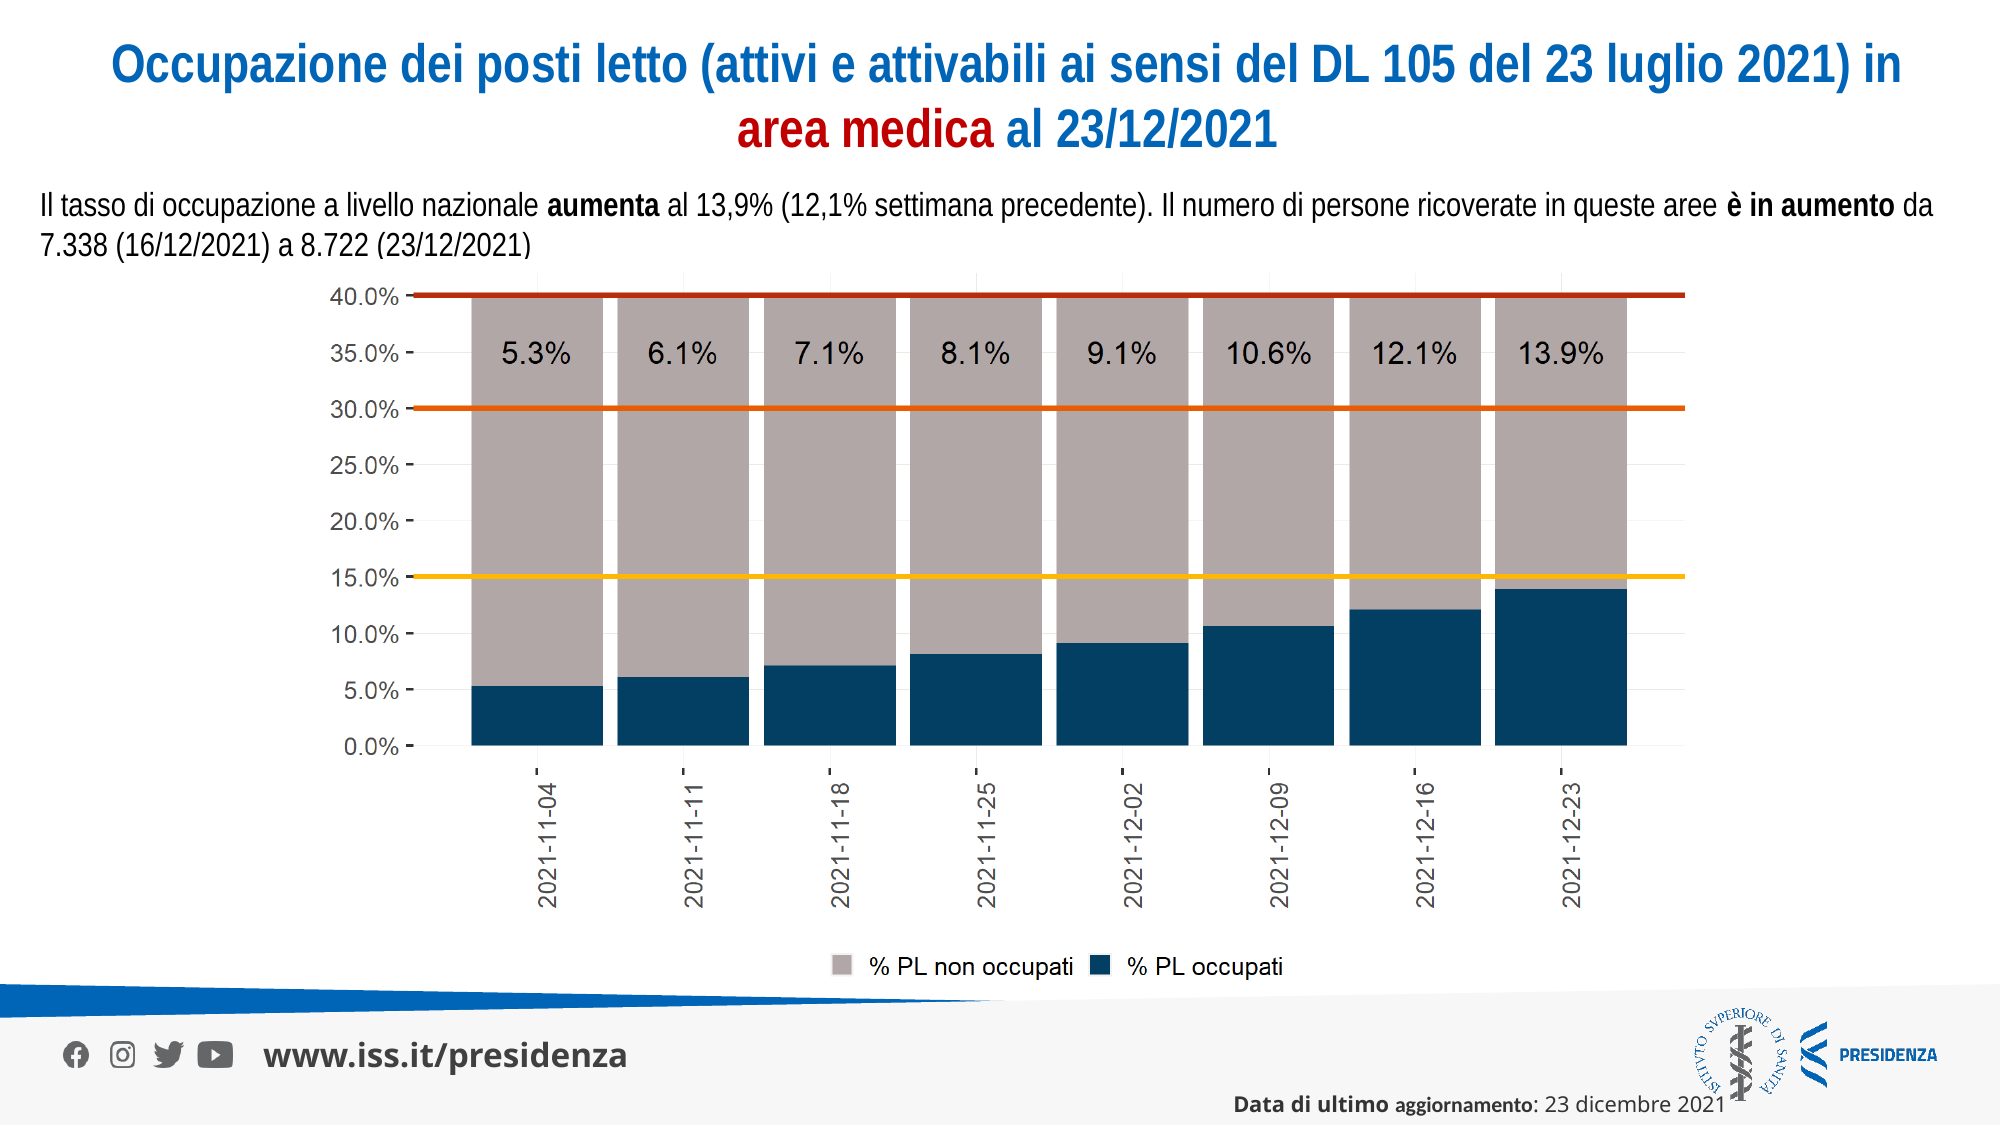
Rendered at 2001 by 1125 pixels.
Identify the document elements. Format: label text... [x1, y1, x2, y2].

text_box Data di ultimo aggiornamento: 23 dicembre 2021 [1218, 1083, 1743, 1125]
picture [63, 1041, 233, 1068]
picture [315, 258, 1700, 985]
text_box Il tasso di occupazione a livello nazionale aumenta al 13,9% (12,1% settimana precedente). Il numero di persone ricoverate in queste aree è in aumento da 7.338 (16/12/2021) a 8.722 (23/12/2021) [25, 175, 1975, 270]
text_box Occupazione dei posti letto (attivi e attivabili ai sensi del DL 105 del 23 luglio 2021) in area medica al 23/12/2021 [69, 20, 1948, 166]
picture [1694, 1008, 1937, 1101]
